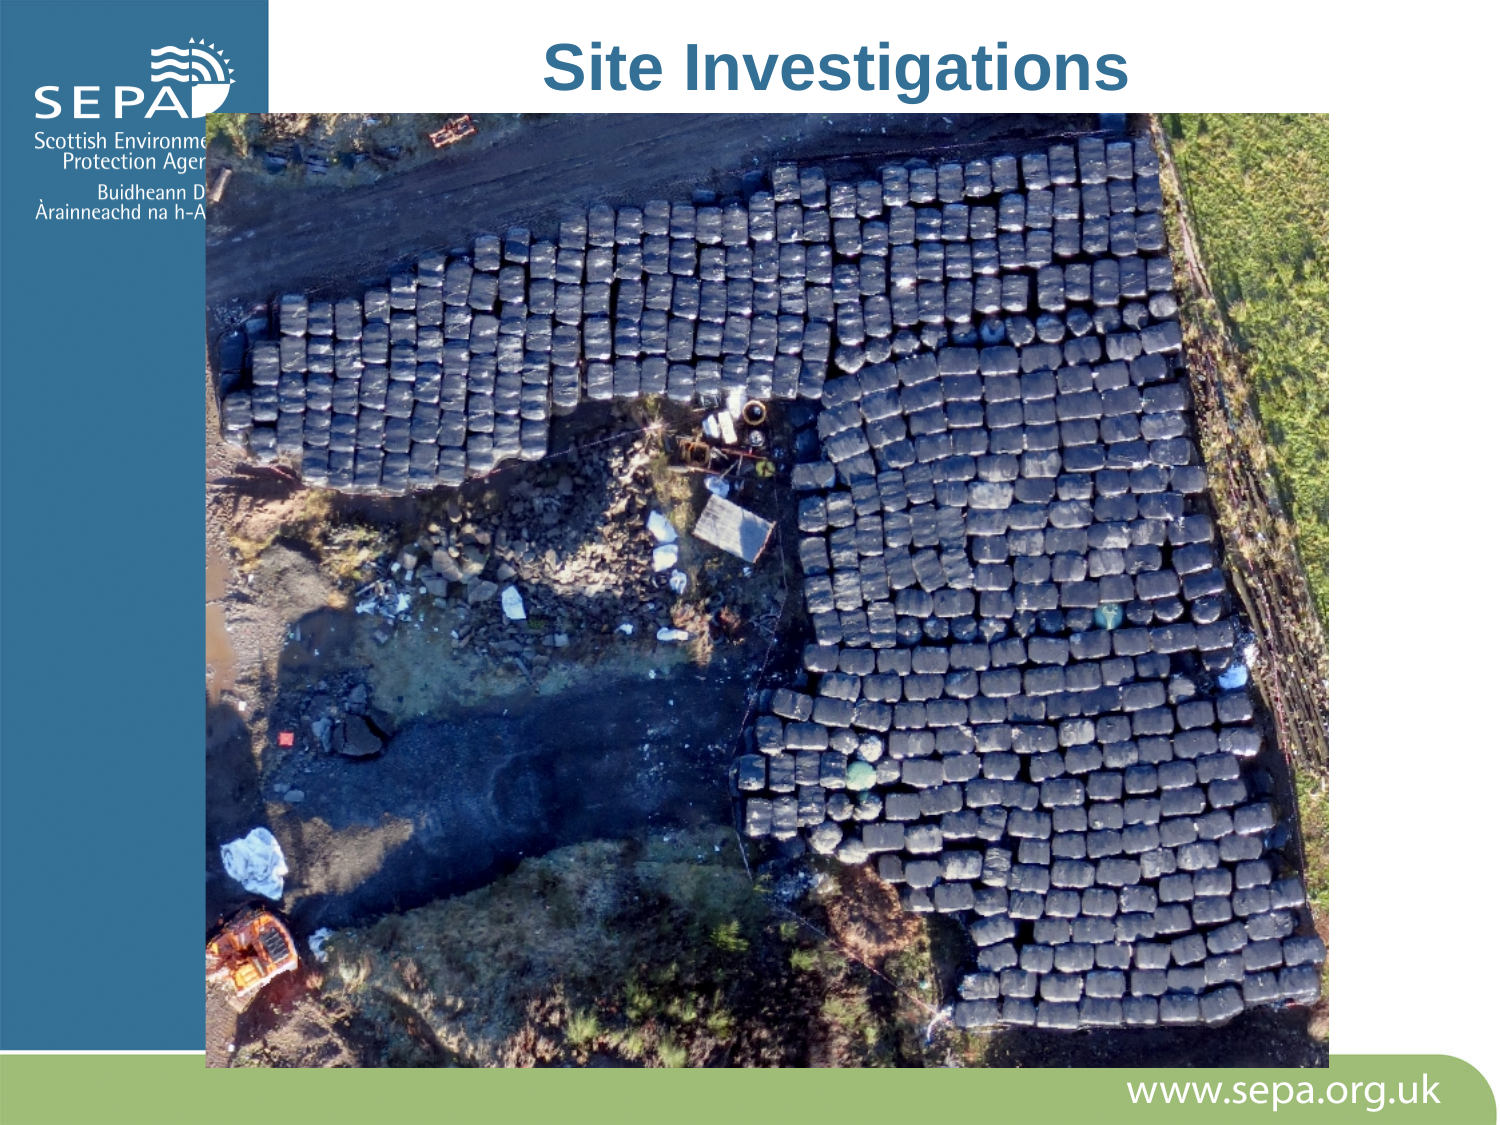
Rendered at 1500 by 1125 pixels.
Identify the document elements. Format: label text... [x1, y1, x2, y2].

picture [0, 0, 1500, 1125]
text_box Site Investigations Waste [279, 15, 1396, 174]
